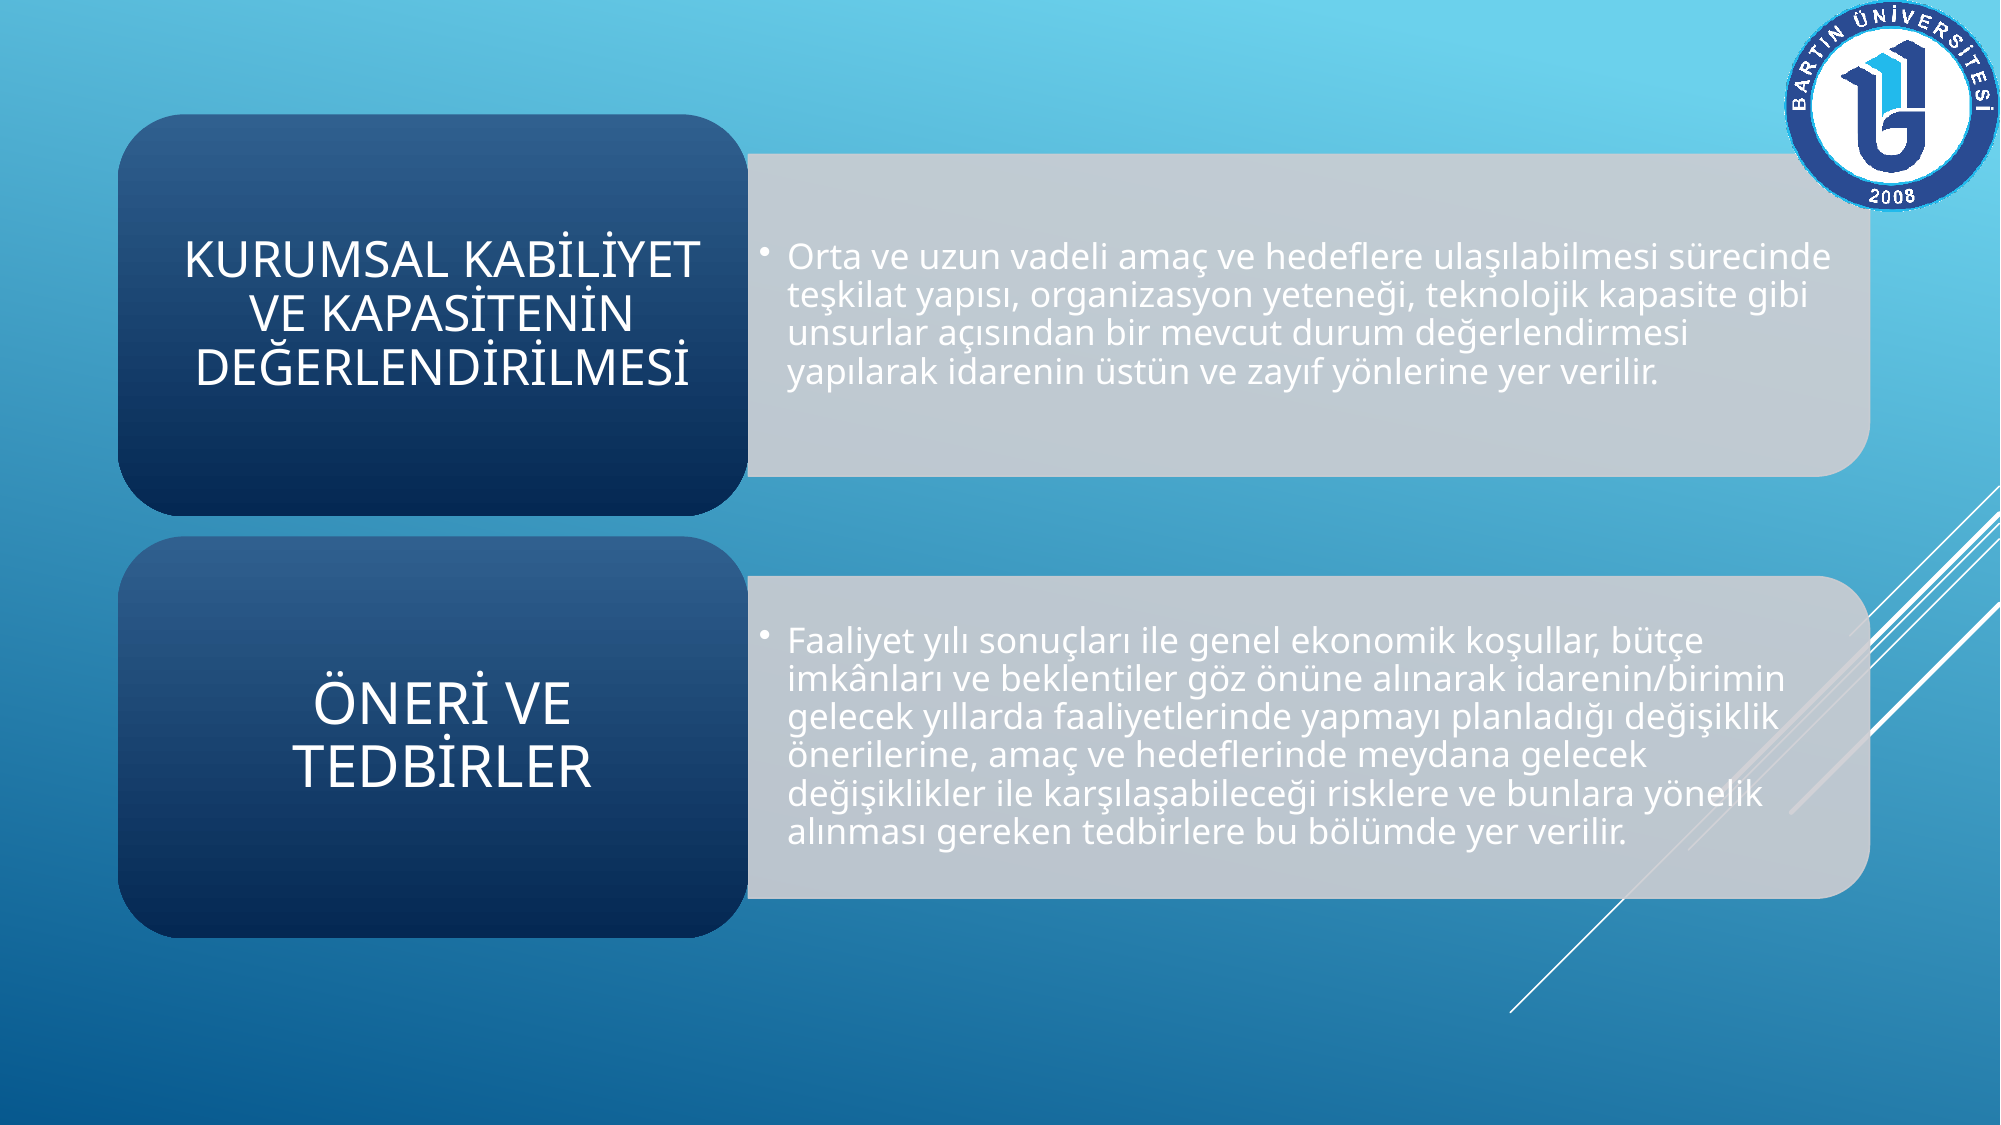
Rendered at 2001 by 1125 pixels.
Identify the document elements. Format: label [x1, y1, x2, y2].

picture [1780, 0, 2000, 215]
list [117, 114, 1870, 939]
